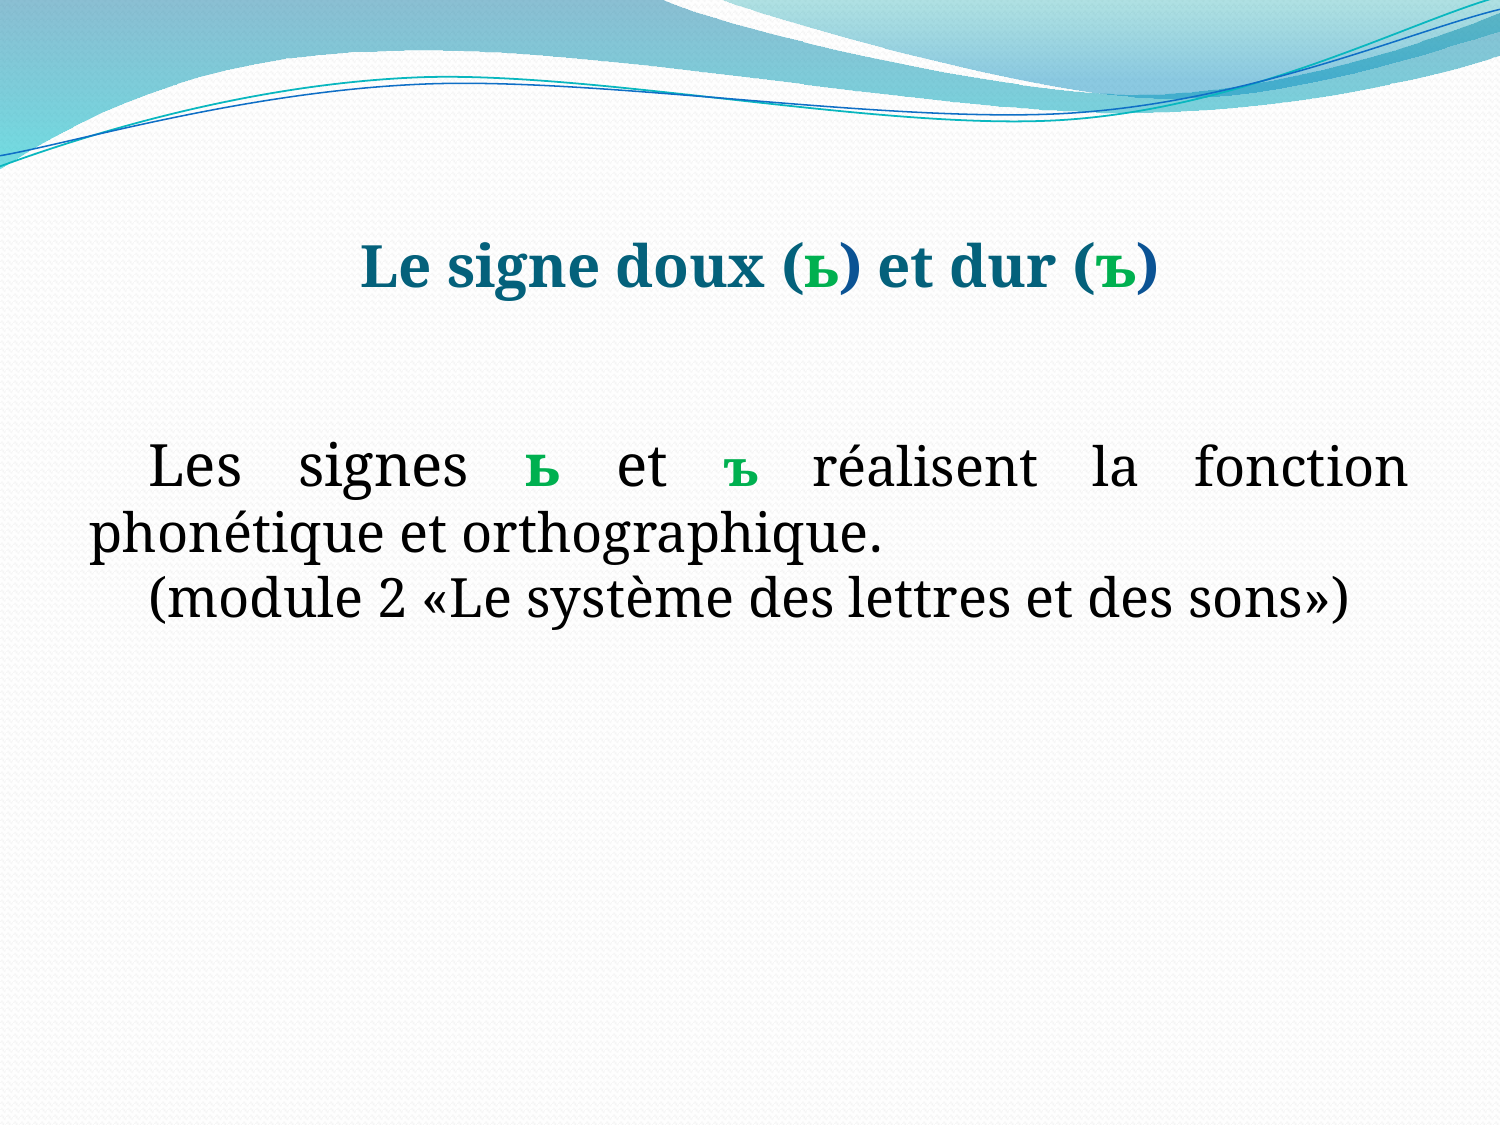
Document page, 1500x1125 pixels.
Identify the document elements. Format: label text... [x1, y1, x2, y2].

title Le signe doux (ь) et dur (ъ) [76, 113, 1427, 302]
list Les signes ь et ъ réalisent la fonction phonétique et orthographique. (module 2 «Le système des lettres et des sons») [75, 420, 1425, 1038]
